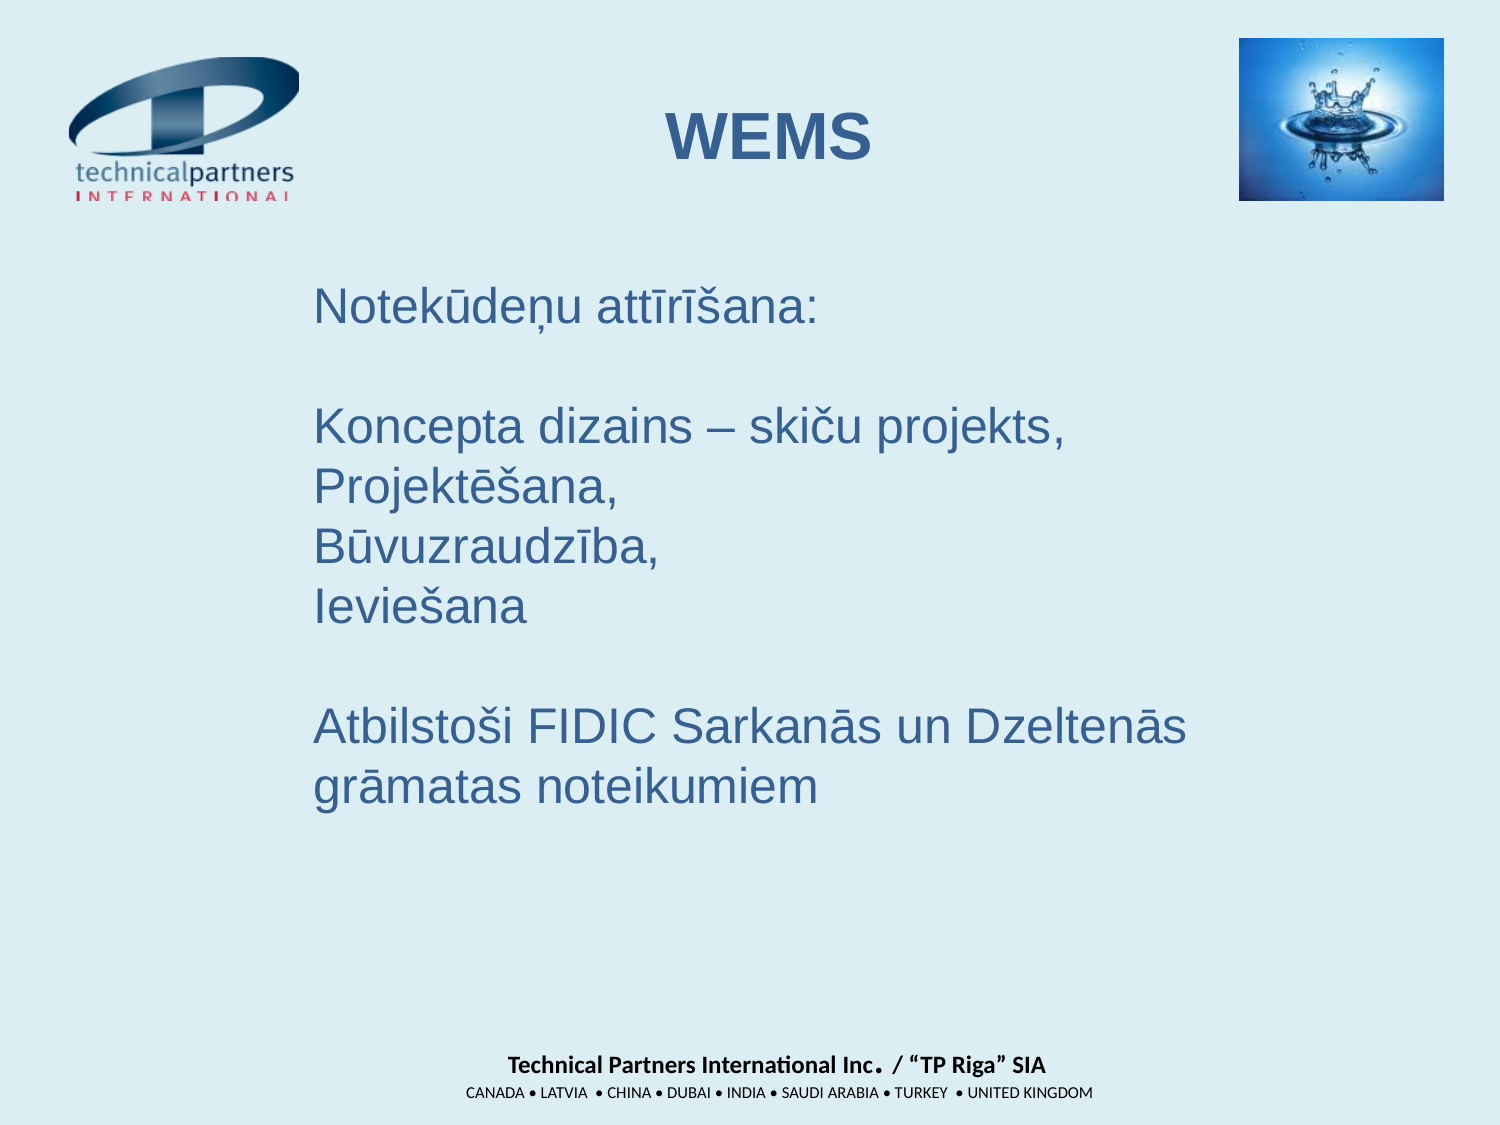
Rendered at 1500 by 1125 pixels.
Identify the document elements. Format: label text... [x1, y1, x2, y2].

text_box Notekūdeņu attīrīšana: Koncepta dizains – skiču projekts, Projektēšana, Būvuzraudzība, Ieviešana Atbilstoši FIDIC Sarkanās un Dzeltenās grāmatas noteikumiem [298, 266, 1240, 822]
text_box Technical Partners International Inc. / “TP Riga” SIA CANADA • LATVIA • CHINA • DUBAI • INDIA • SAUDI ARABIA • TURKEY • UNITED KINGDOM [201, 1029, 1359, 1125]
picture [1239, 38, 1444, 201]
picture [68, 56, 300, 201]
text_box WEMS [304, 85, 1234, 180]
